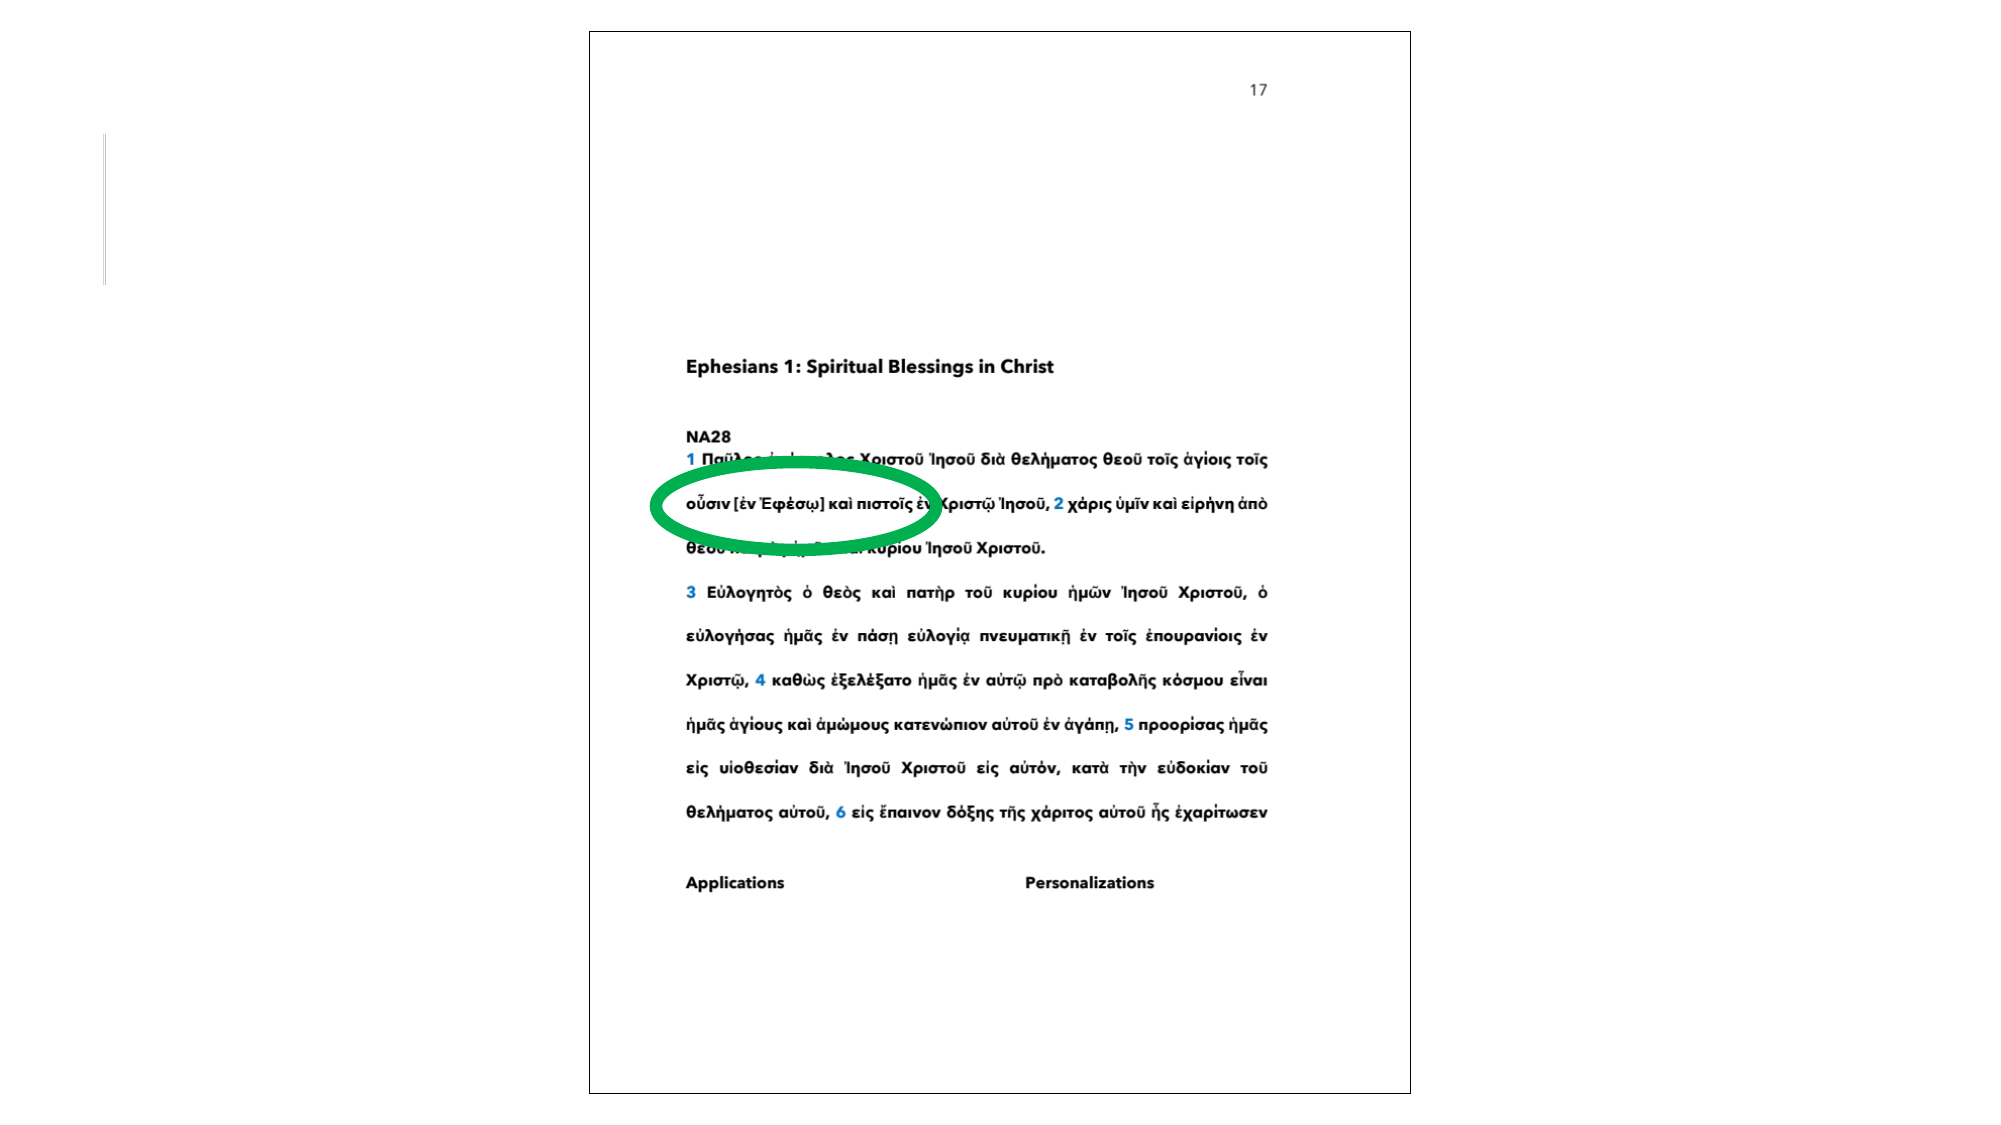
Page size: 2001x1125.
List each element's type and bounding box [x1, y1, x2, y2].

picture [102, 134, 107, 285]
picture [589, 30, 1411, 1094]
